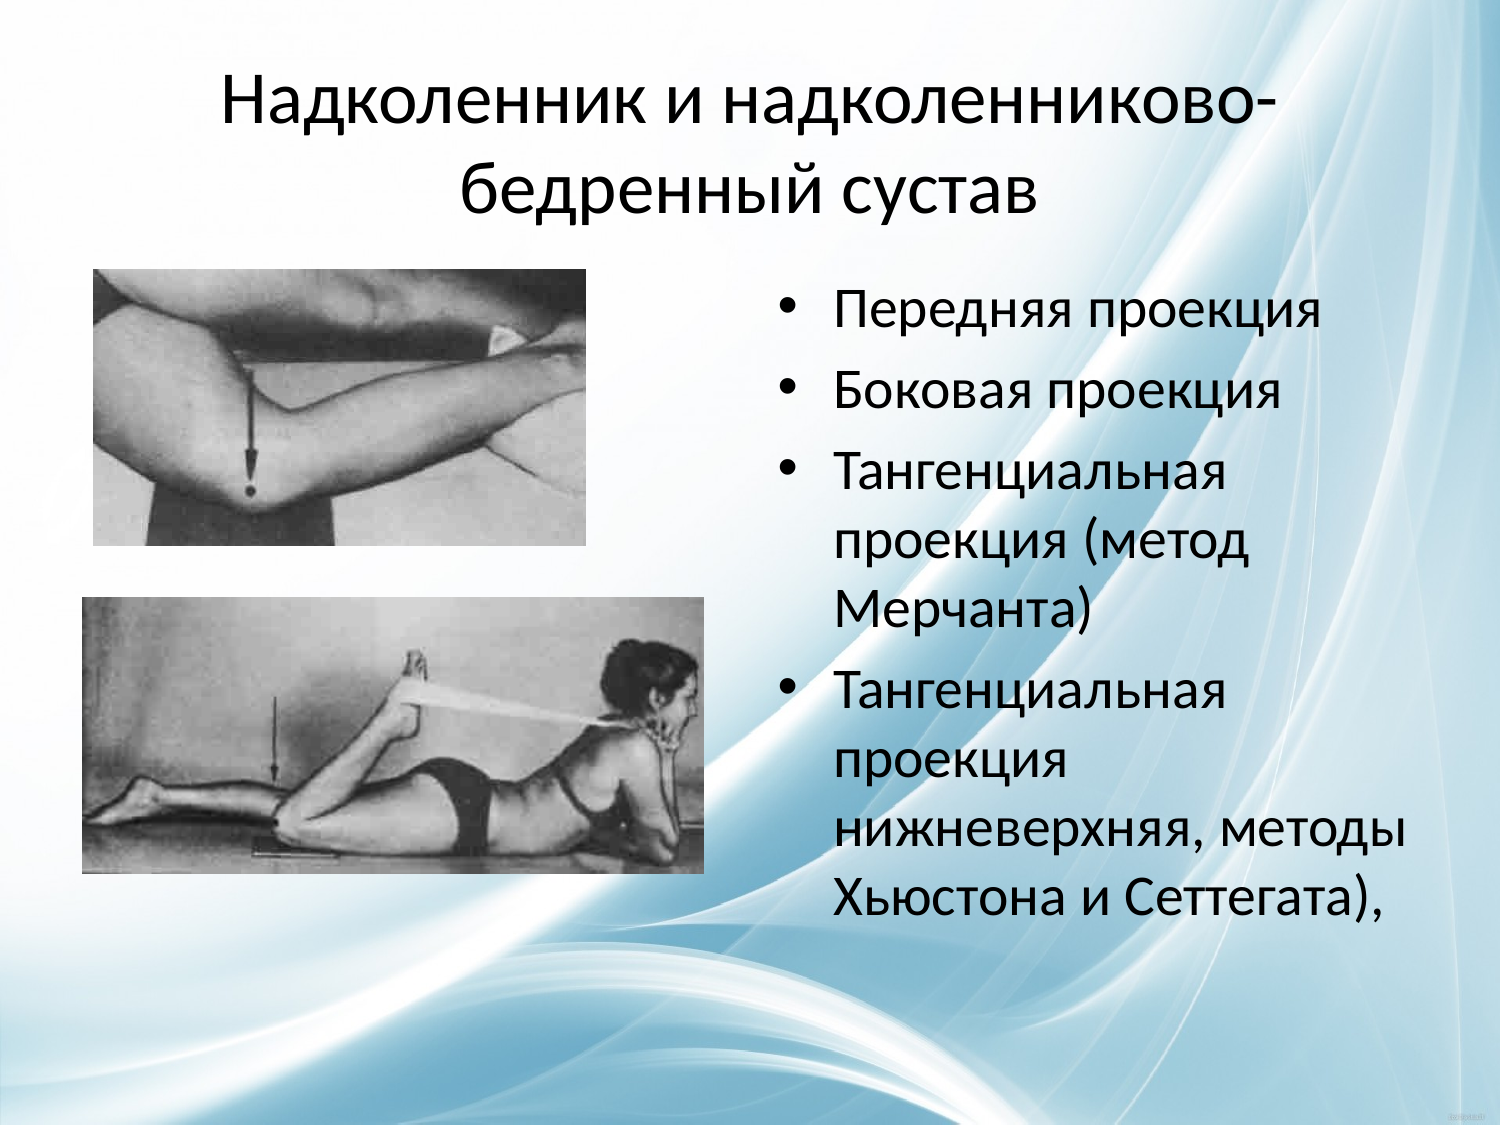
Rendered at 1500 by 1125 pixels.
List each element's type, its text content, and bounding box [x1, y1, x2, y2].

list Передняя проекция Боковая проекция Тангенциальная проекция (метод Мерчанта) Тангенциальная проекция нижневерхняя, методы Хьюстона и Сеттегата), [762, 262, 1425, 1005]
title Надколенник и надколенниково-бедренный сустав [75, 45, 1425, 233]
picture [0, 0, 1500, 1125]
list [93, 269, 587, 546]
